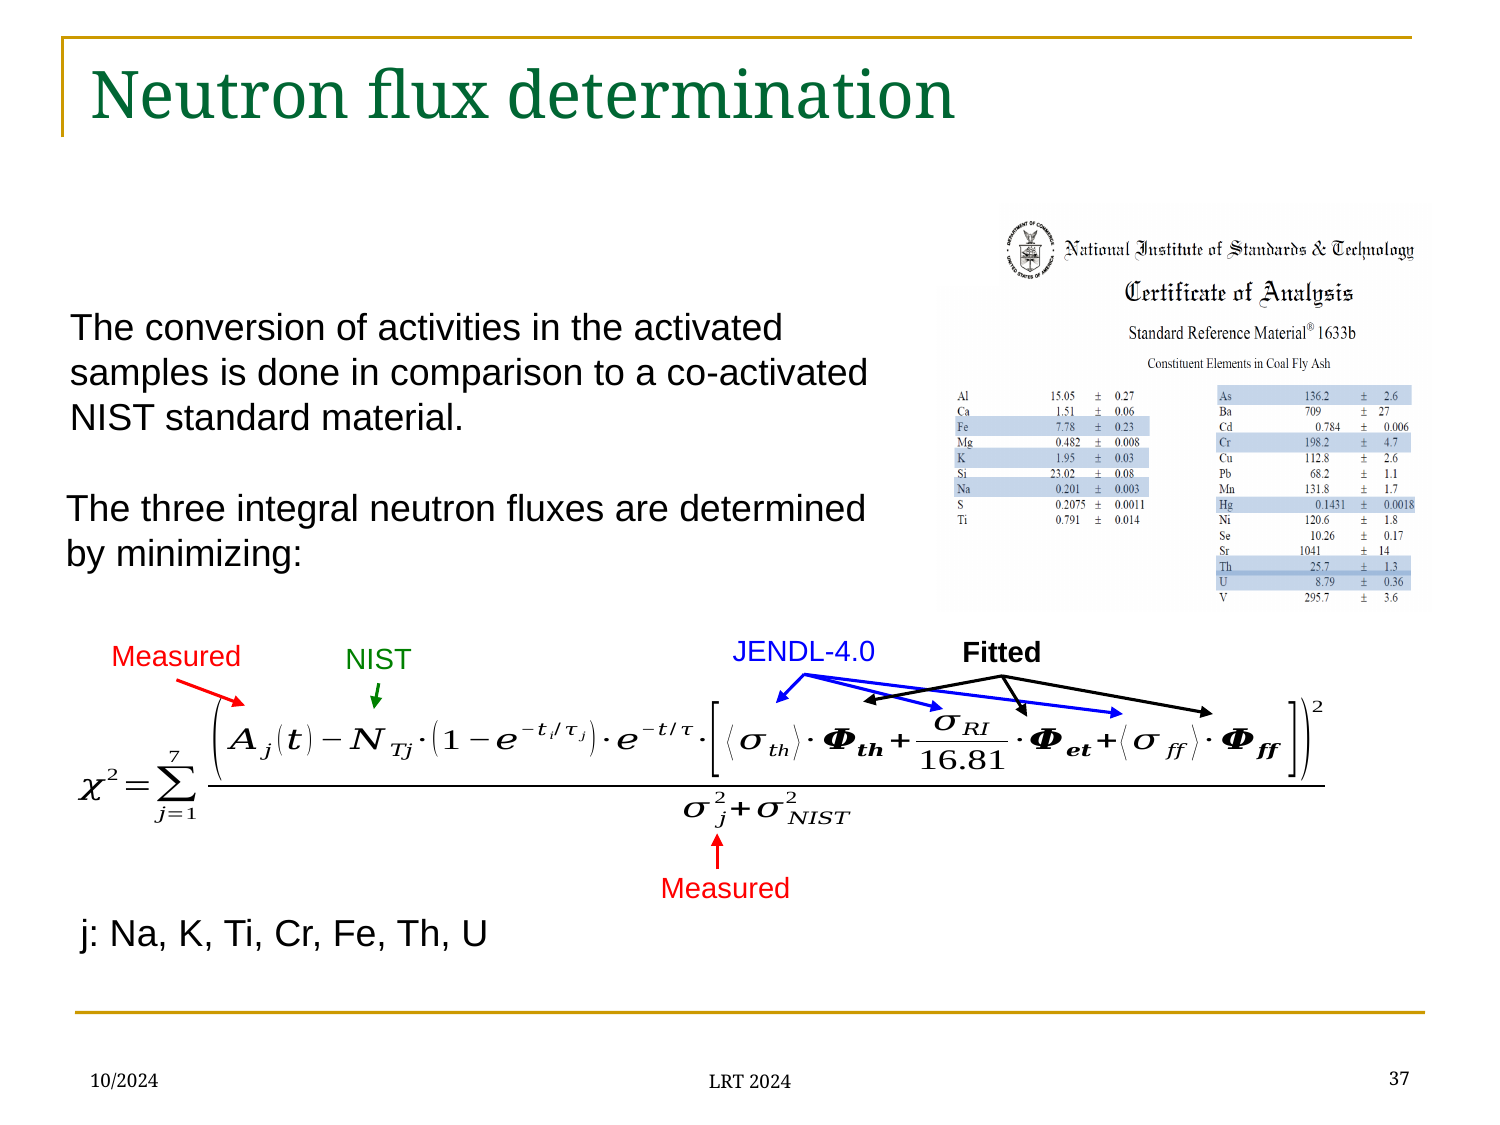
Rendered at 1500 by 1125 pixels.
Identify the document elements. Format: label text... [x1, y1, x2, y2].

text_box The conversion of activities in the activated samples is done in comparison to a co-activated NIST standard material. [55, 295, 930, 446]
slide_number 10/2024 [74, 1023, 426, 1100]
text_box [95, 629, 258, 706]
footer LRT 2024 [512, 1024, 988, 1101]
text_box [716, 624, 863, 715]
text_box The three integral neutron fluxes are determined by minimizing: [51, 476, 912, 582]
slide_number 37 [1074, 1023, 1426, 1100]
text_box j: Na, K, Ti, Cr, Fe, Th, U [65, 901, 504, 961]
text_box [862, 625, 1214, 717]
title Neutron flux determination [74, 45, 1426, 233]
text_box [329, 633, 428, 710]
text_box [645, 833, 807, 913]
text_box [935, 201, 1432, 613]
